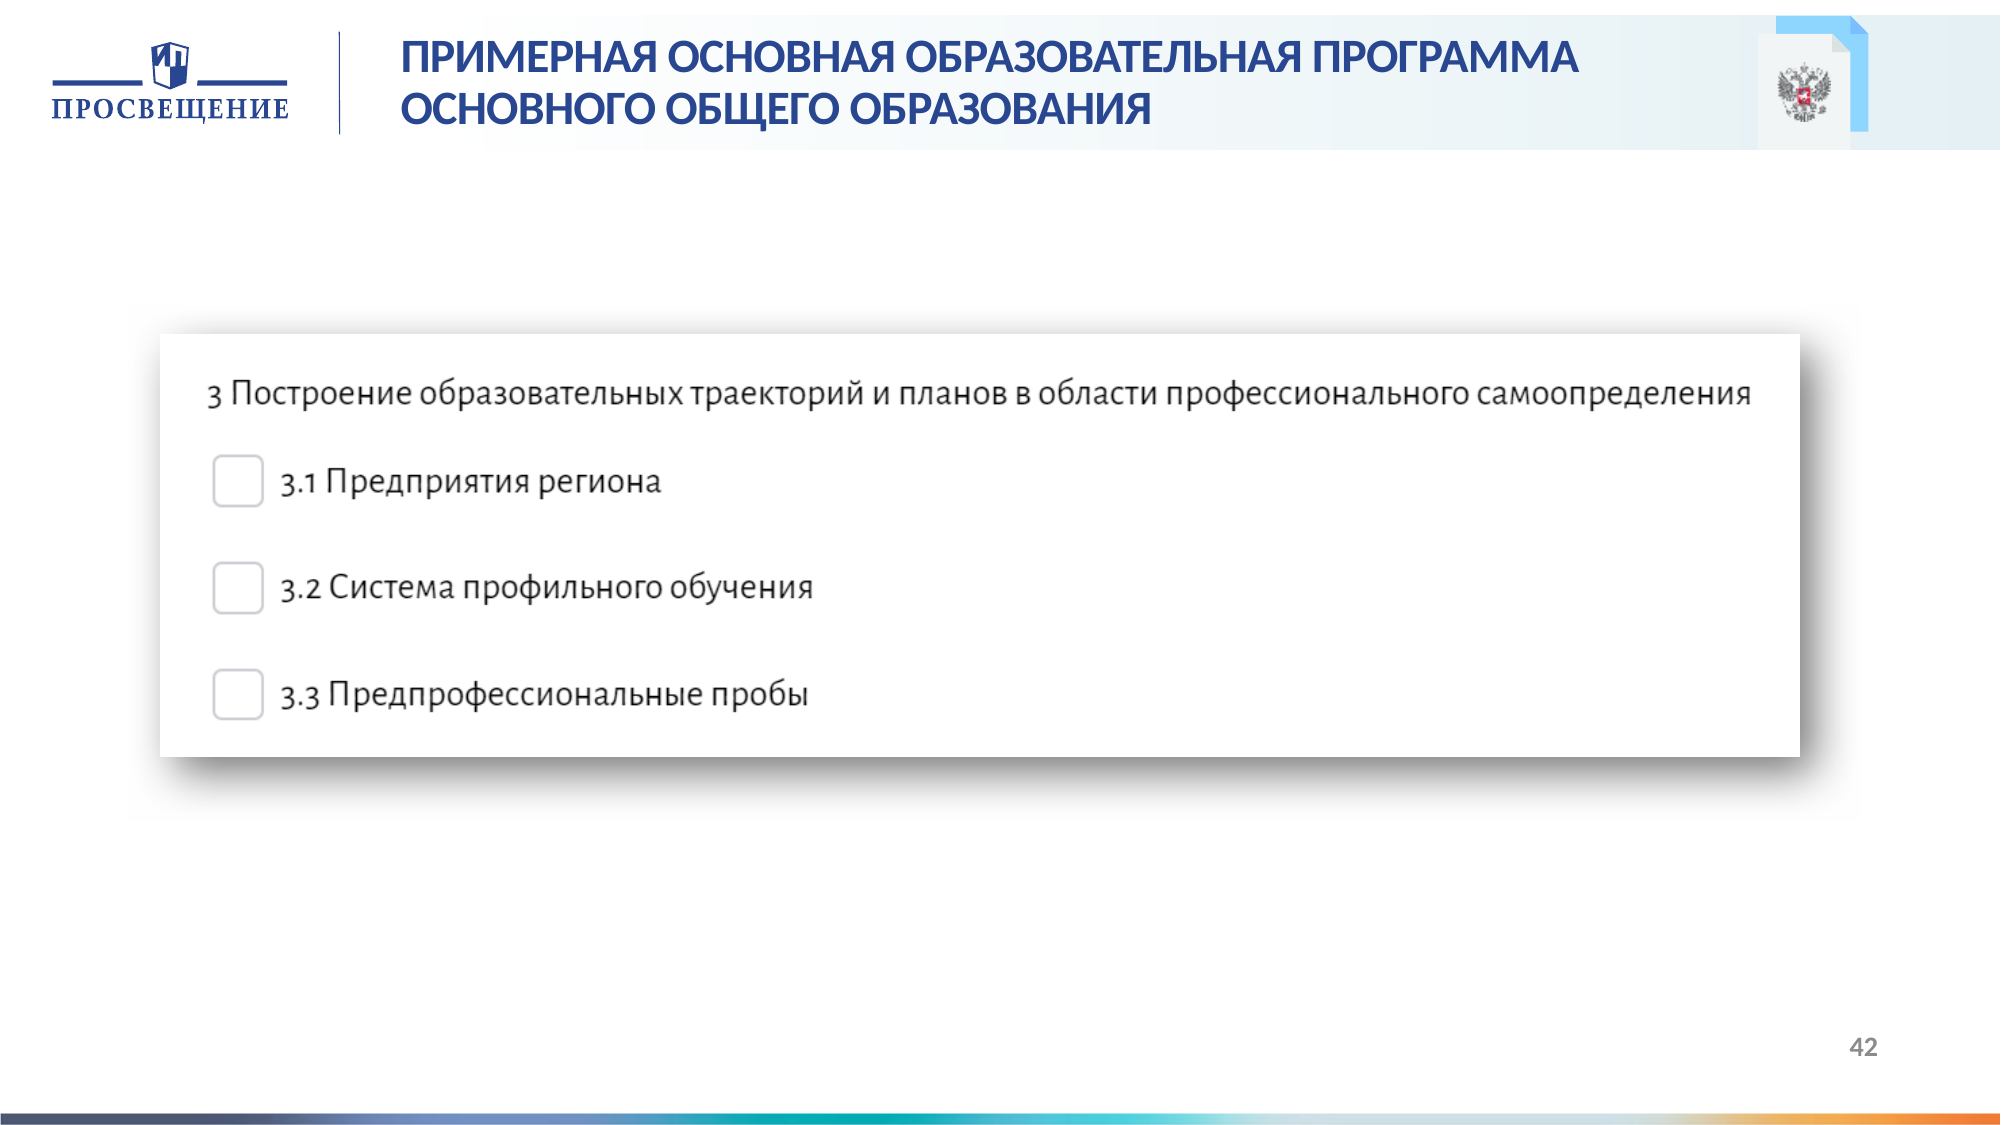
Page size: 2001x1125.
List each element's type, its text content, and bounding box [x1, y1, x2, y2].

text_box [1758, 15, 1869, 150]
picture [160, 334, 1800, 757]
title ПРИМЕРНАЯ ОСНОВНАЯ ОБРАЗОВАТЕЛЬНАЯ ПРОГРАММА ОСНОВНОГО ОБЩЕГО ОБРАЗОВАНИЯ [385, 15, 1758, 150]
picture [2, 1114, 1999, 1124]
